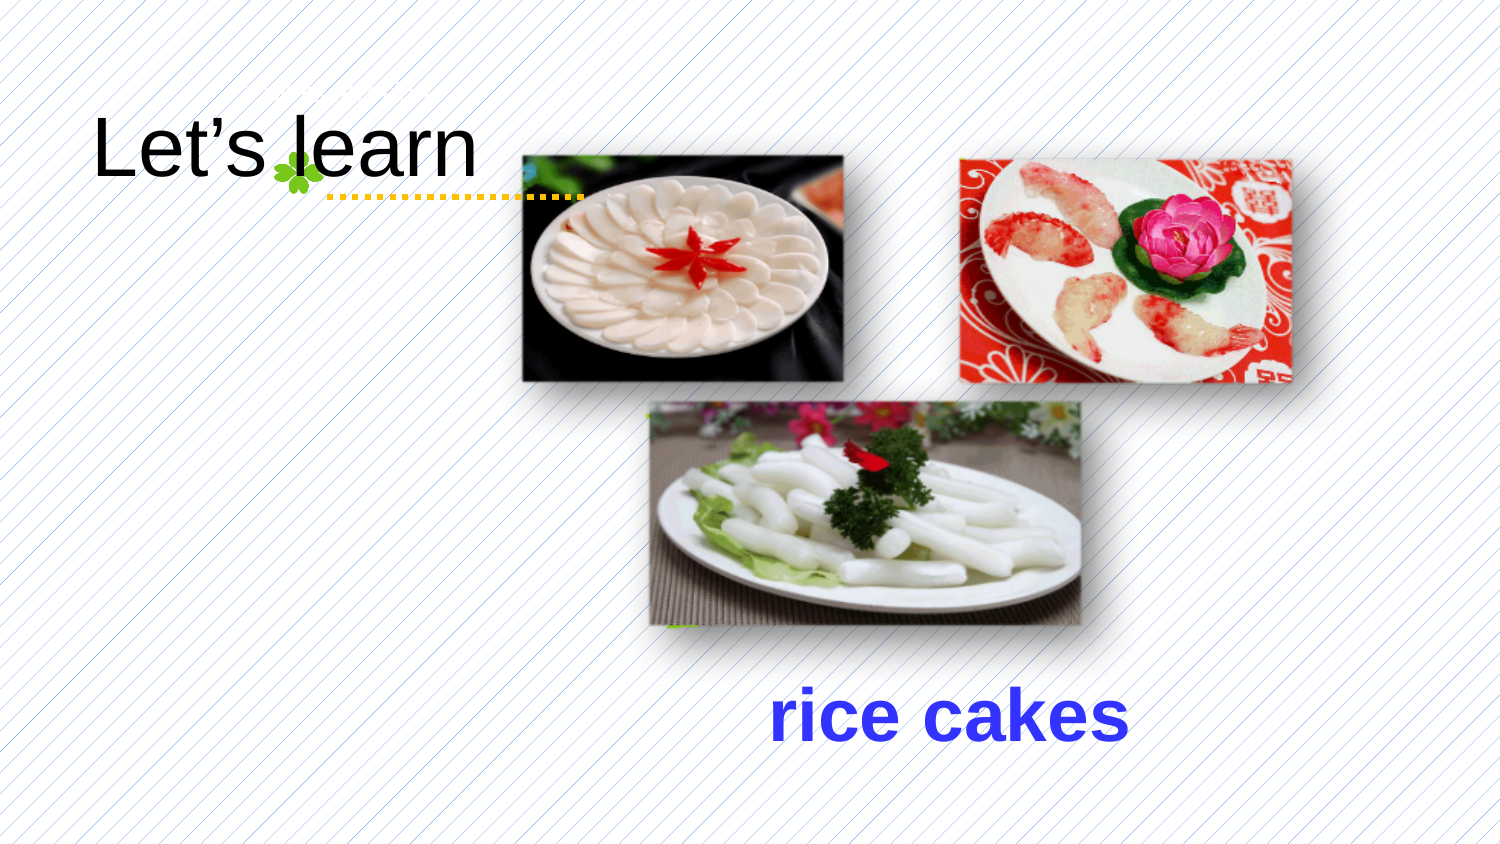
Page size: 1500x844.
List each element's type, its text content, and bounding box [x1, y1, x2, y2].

text_box rice cakes [753, 659, 1147, 765]
text_box Let’s learn [62, 74, 504, 179]
picture [269, 145, 328, 198]
text_box >>Presentation [227, 38, 1123, 117]
picture [503, 139, 1309, 635]
